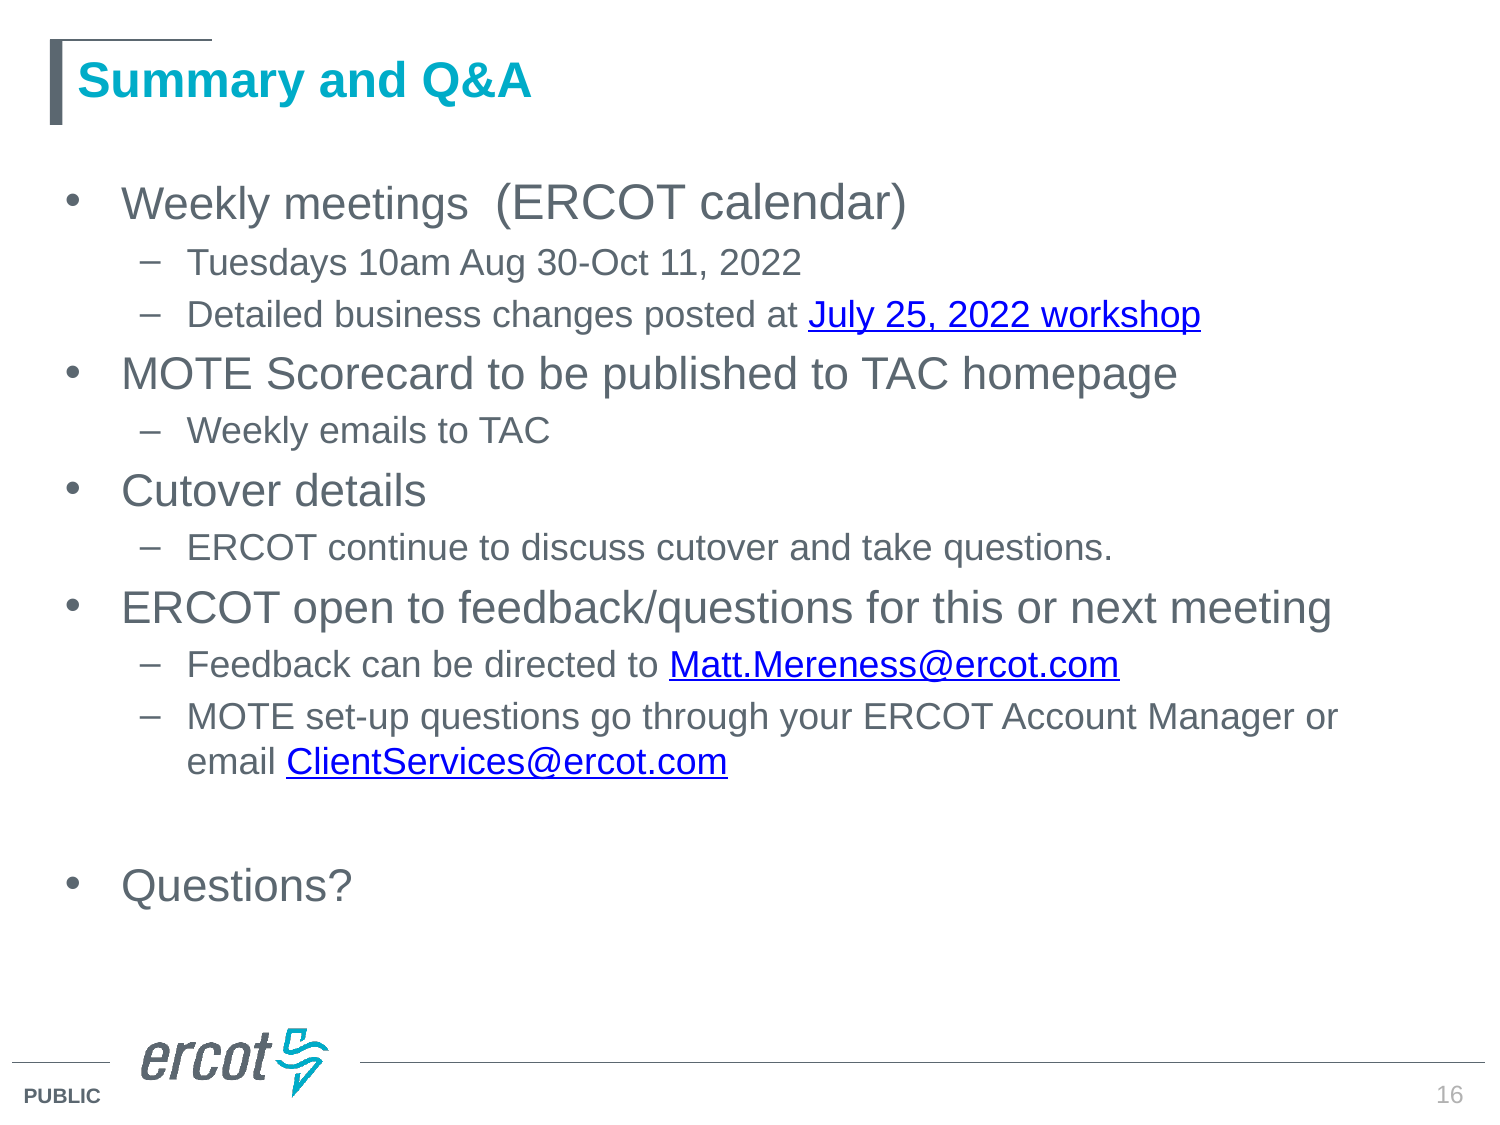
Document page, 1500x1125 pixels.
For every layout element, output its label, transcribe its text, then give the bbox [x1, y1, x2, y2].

picture [137, 1038, 332, 1100]
title Summary and Q&A [62, 39, 1450, 162]
slide_number 16 [1412, 1076, 1488, 1112]
list Weekly meetings (ERCOT calendar) Tuesdays 10am Aug 30-Oct 11, 2022 Detailed business changes posted at July 25, 2022 workshop MOTE Scorecard to be published to TAC homepage Weekly emails to TAC Cutover details ERCOT continue to discuss cutover and take questions. ERCOT open to feedback/questions for this or next meeting Feedback can be directed to Matt.Mereness@ercot.com MOTE set-up questions go through your ERCOT Account Manager or email ClientServices@ercot.com Questions? [50, 162, 1450, 1038]
